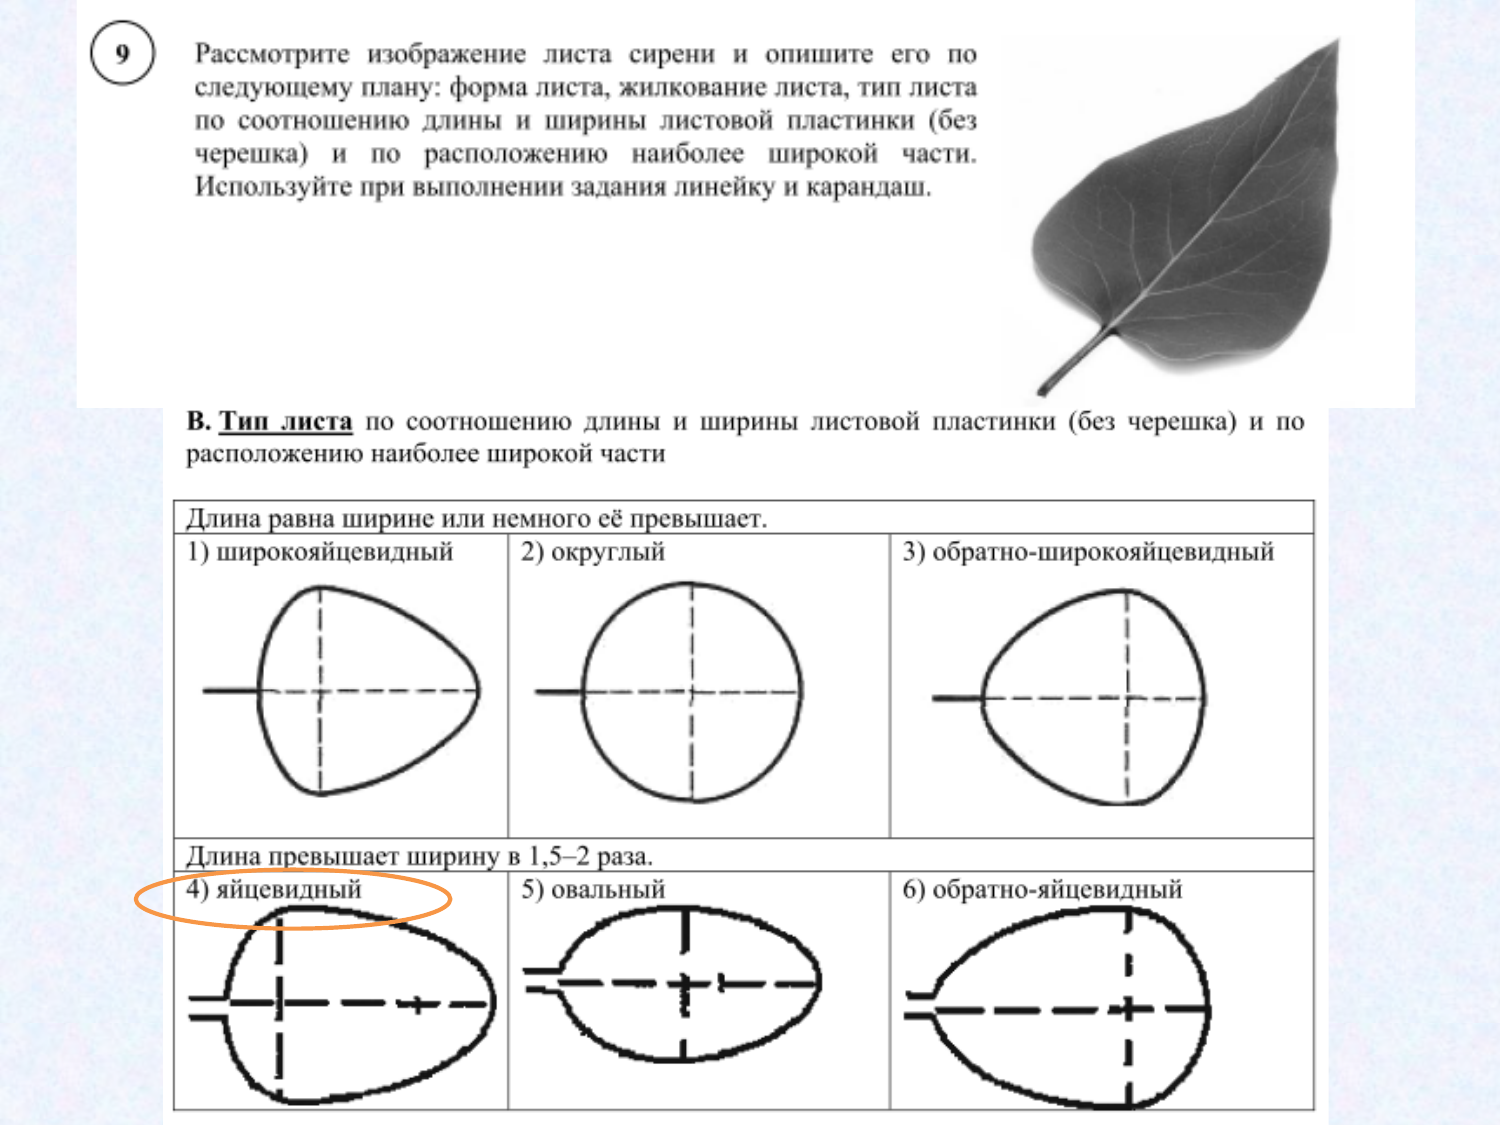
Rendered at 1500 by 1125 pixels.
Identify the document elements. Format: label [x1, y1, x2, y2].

picture [76, 0, 1416, 1125]
text_box [133, 882, 157, 917]
